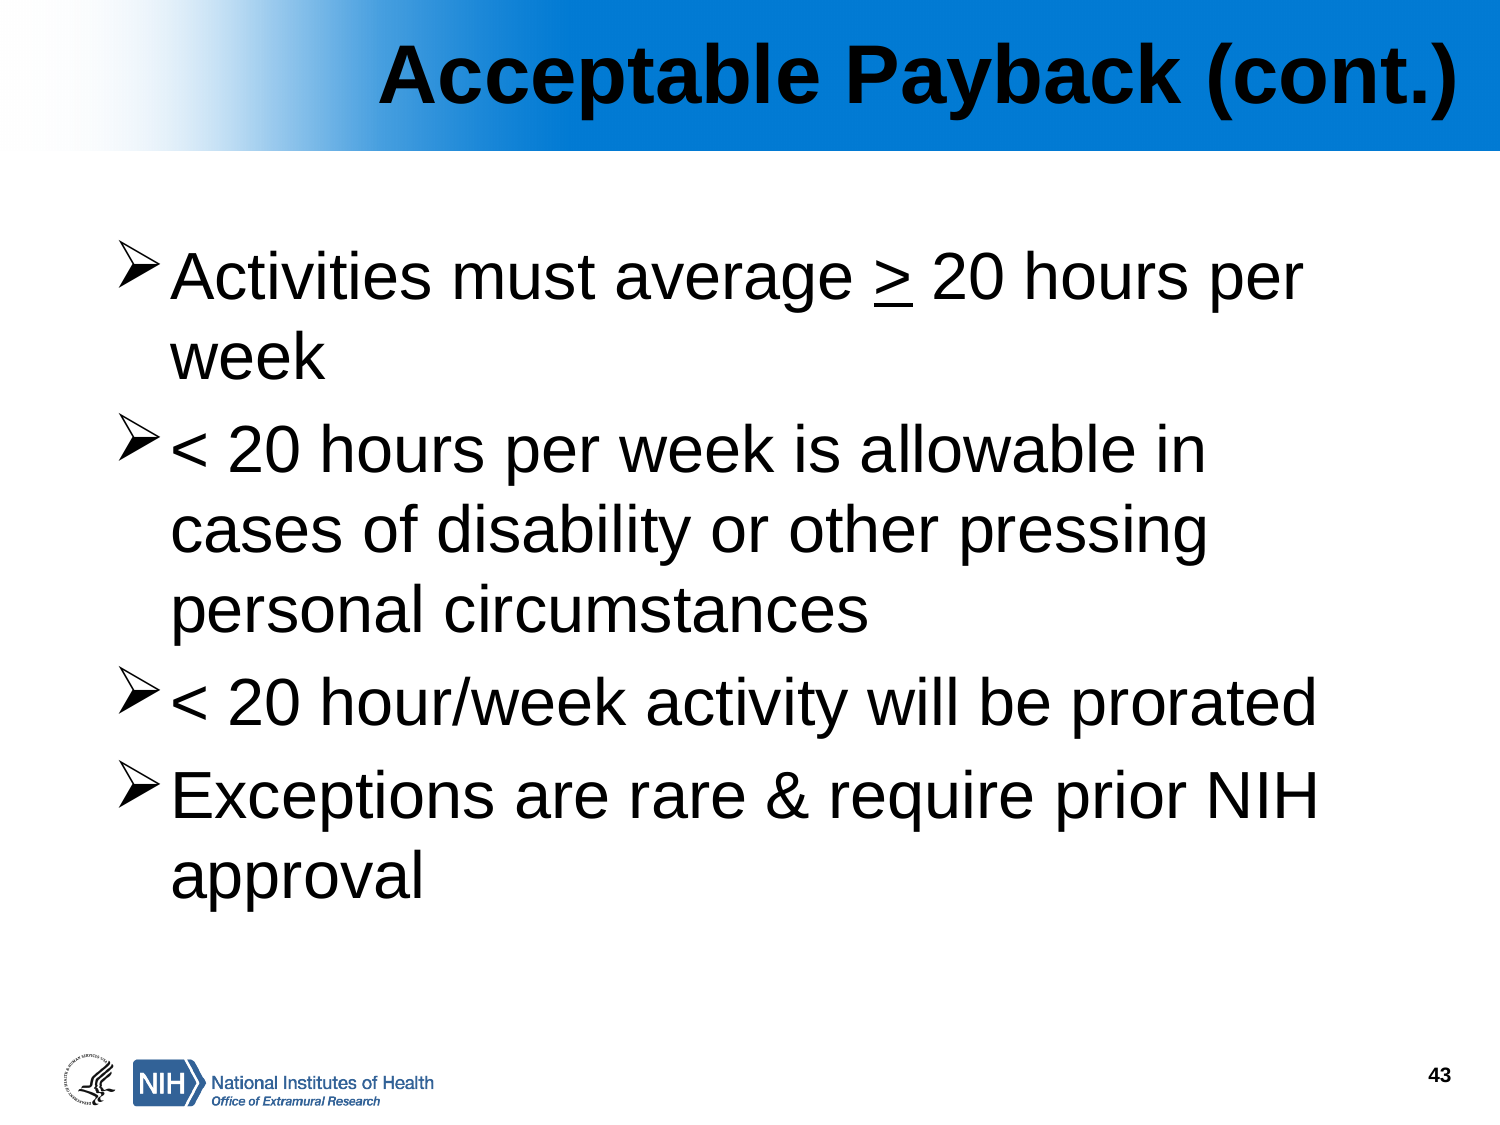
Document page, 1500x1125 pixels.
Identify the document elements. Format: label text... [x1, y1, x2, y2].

list Activities must average > 20 hours per week < 20 hours per week is allowable in cases of disability or other pressing personal circumstances < 20 hour/week activity will be prorated Exceptions are rare & require prior NIH approval [98, 224, 1414, 1013]
title Acceptable Payback (cont.) [271, 12, 1475, 128]
picture [64, 1054, 116, 1106]
picture [0, 0, 1500, 151]
slide_number 43 [1403, 1053, 1467, 1104]
picture [125, 1049, 439, 1113]
